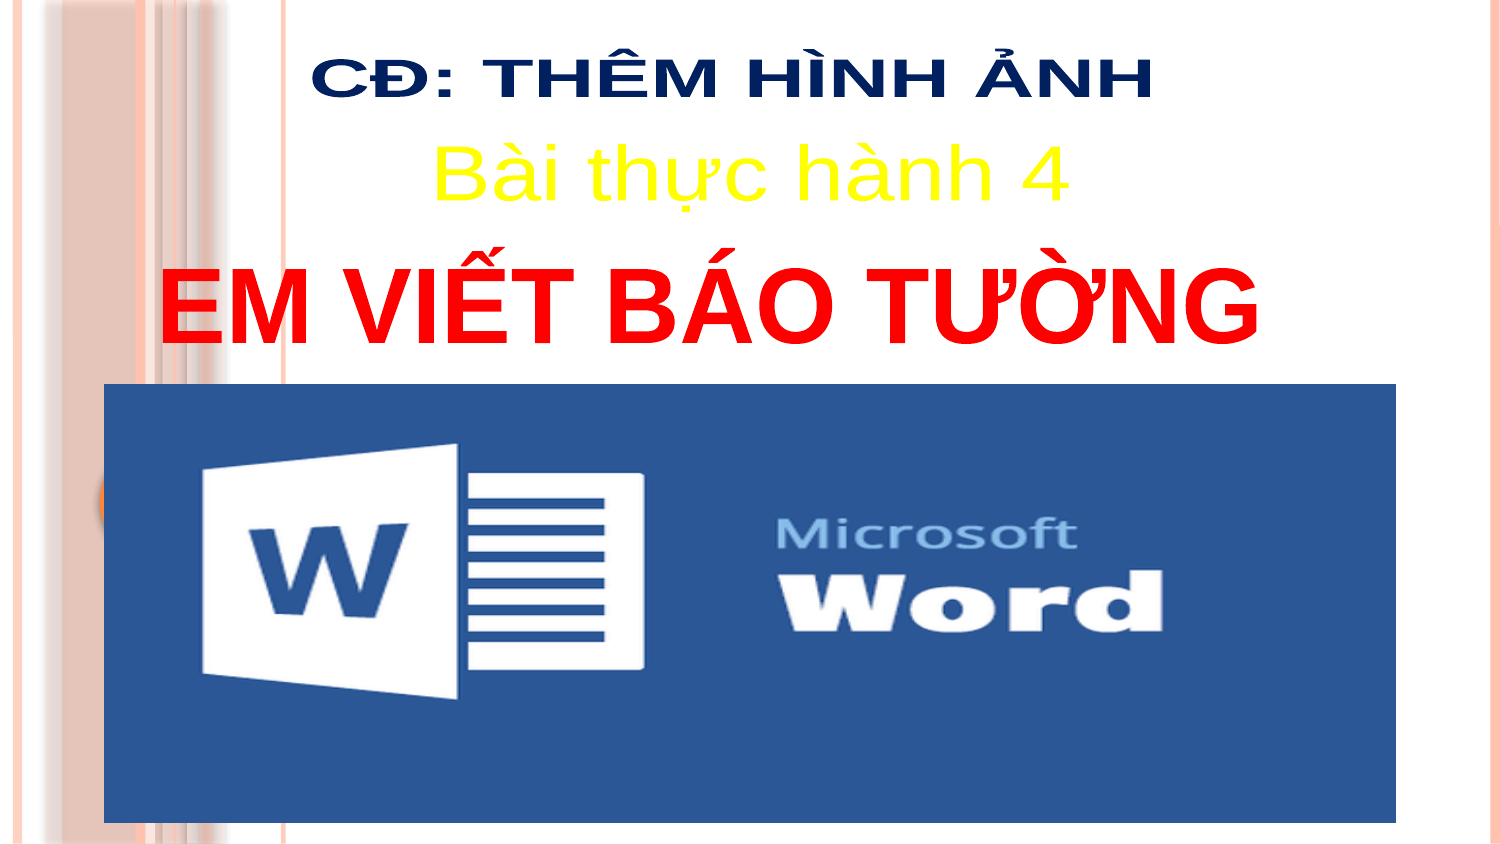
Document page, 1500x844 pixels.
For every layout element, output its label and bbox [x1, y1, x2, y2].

picture [103, 383, 1397, 824]
